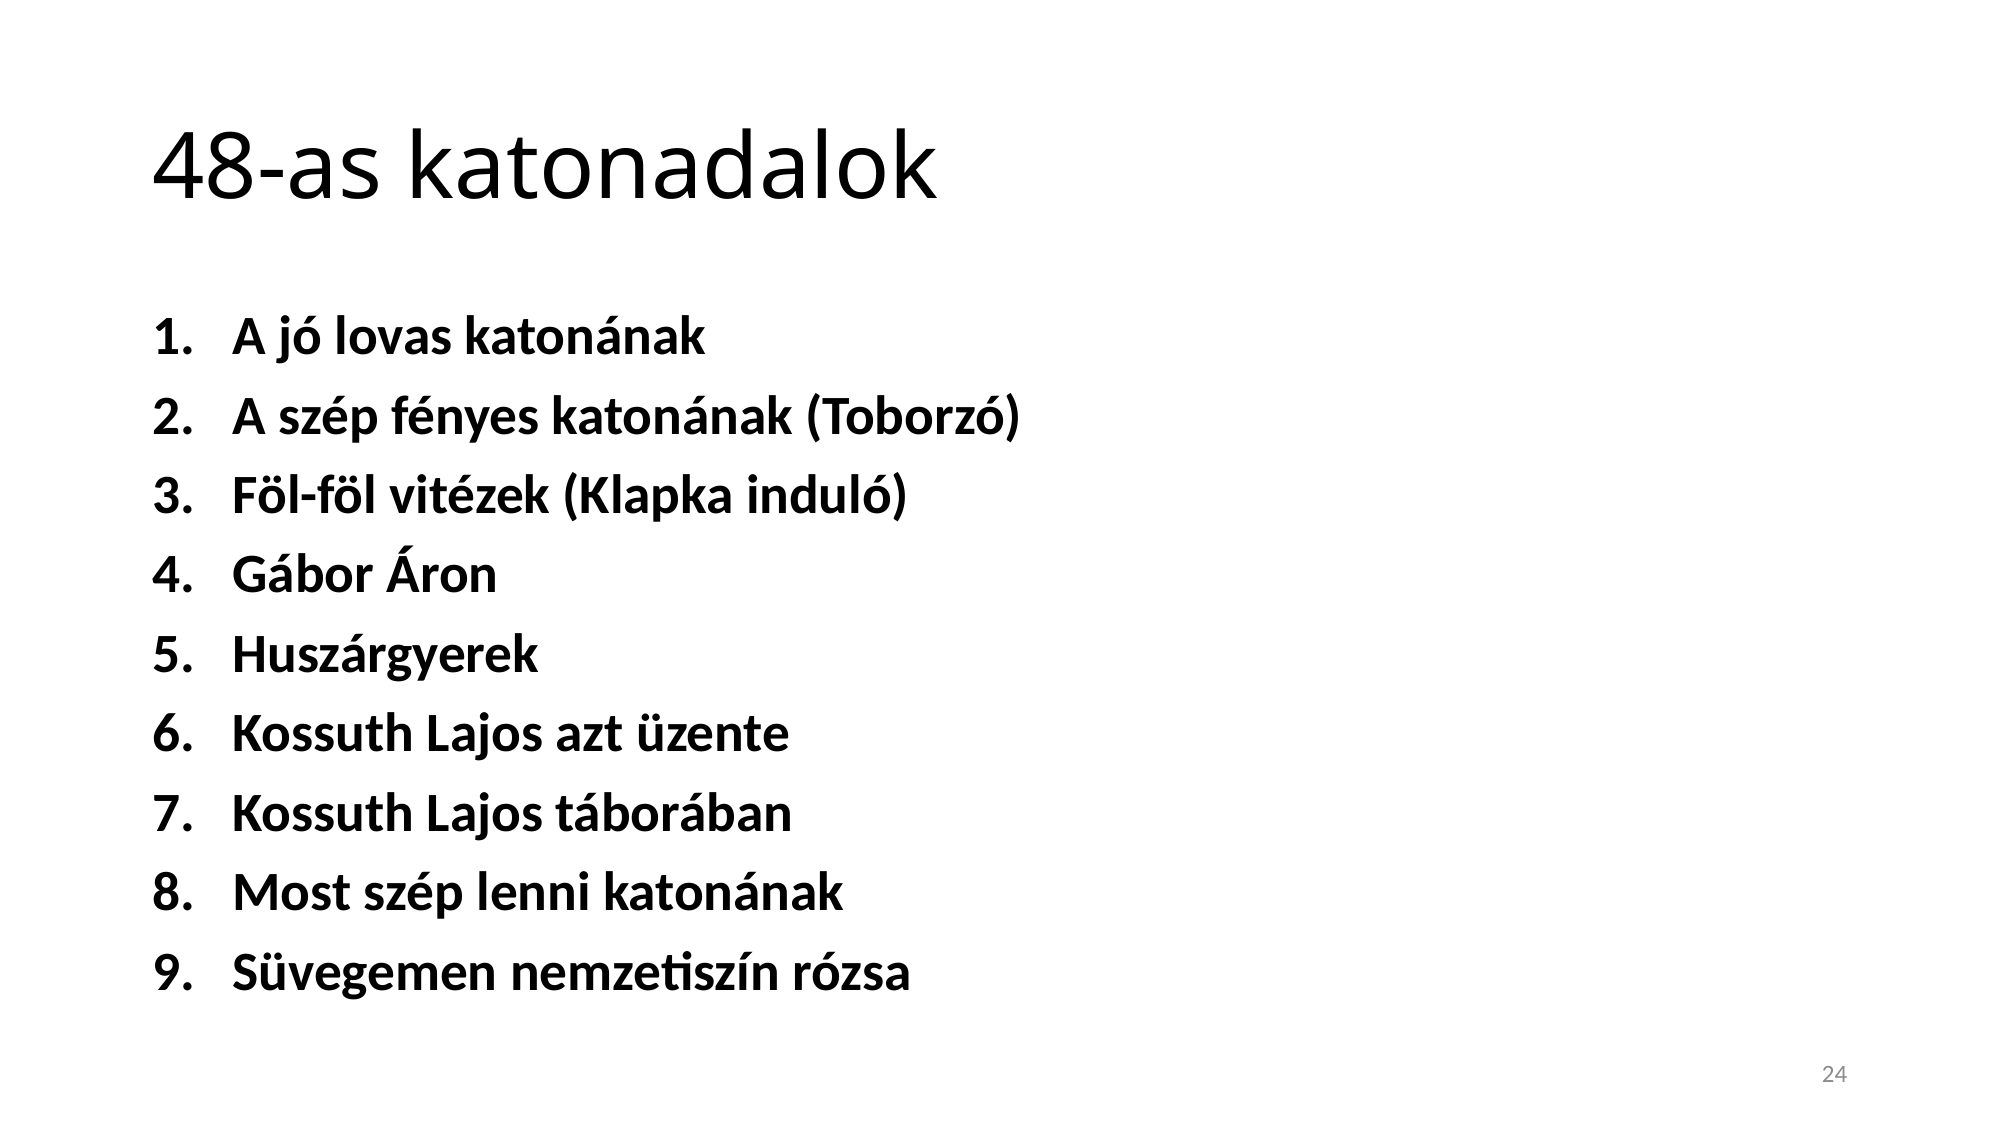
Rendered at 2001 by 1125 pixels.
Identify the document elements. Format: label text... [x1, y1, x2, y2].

slide_number 24 [1412, 1042, 1863, 1103]
title 48-as katonadalok [137, 59, 1863, 278]
list A jó lovas katonának A szép fényes katonának (Toborzó) Föl-föl vitézek (Klapka induló) Gábor Áron Huszárgyerek Kossuth Lajos azt üzente Kossuth Lajos táborában Most szép lenni katonának Süvegemen nemzetiszín rózsa [137, 299, 1863, 1014]
